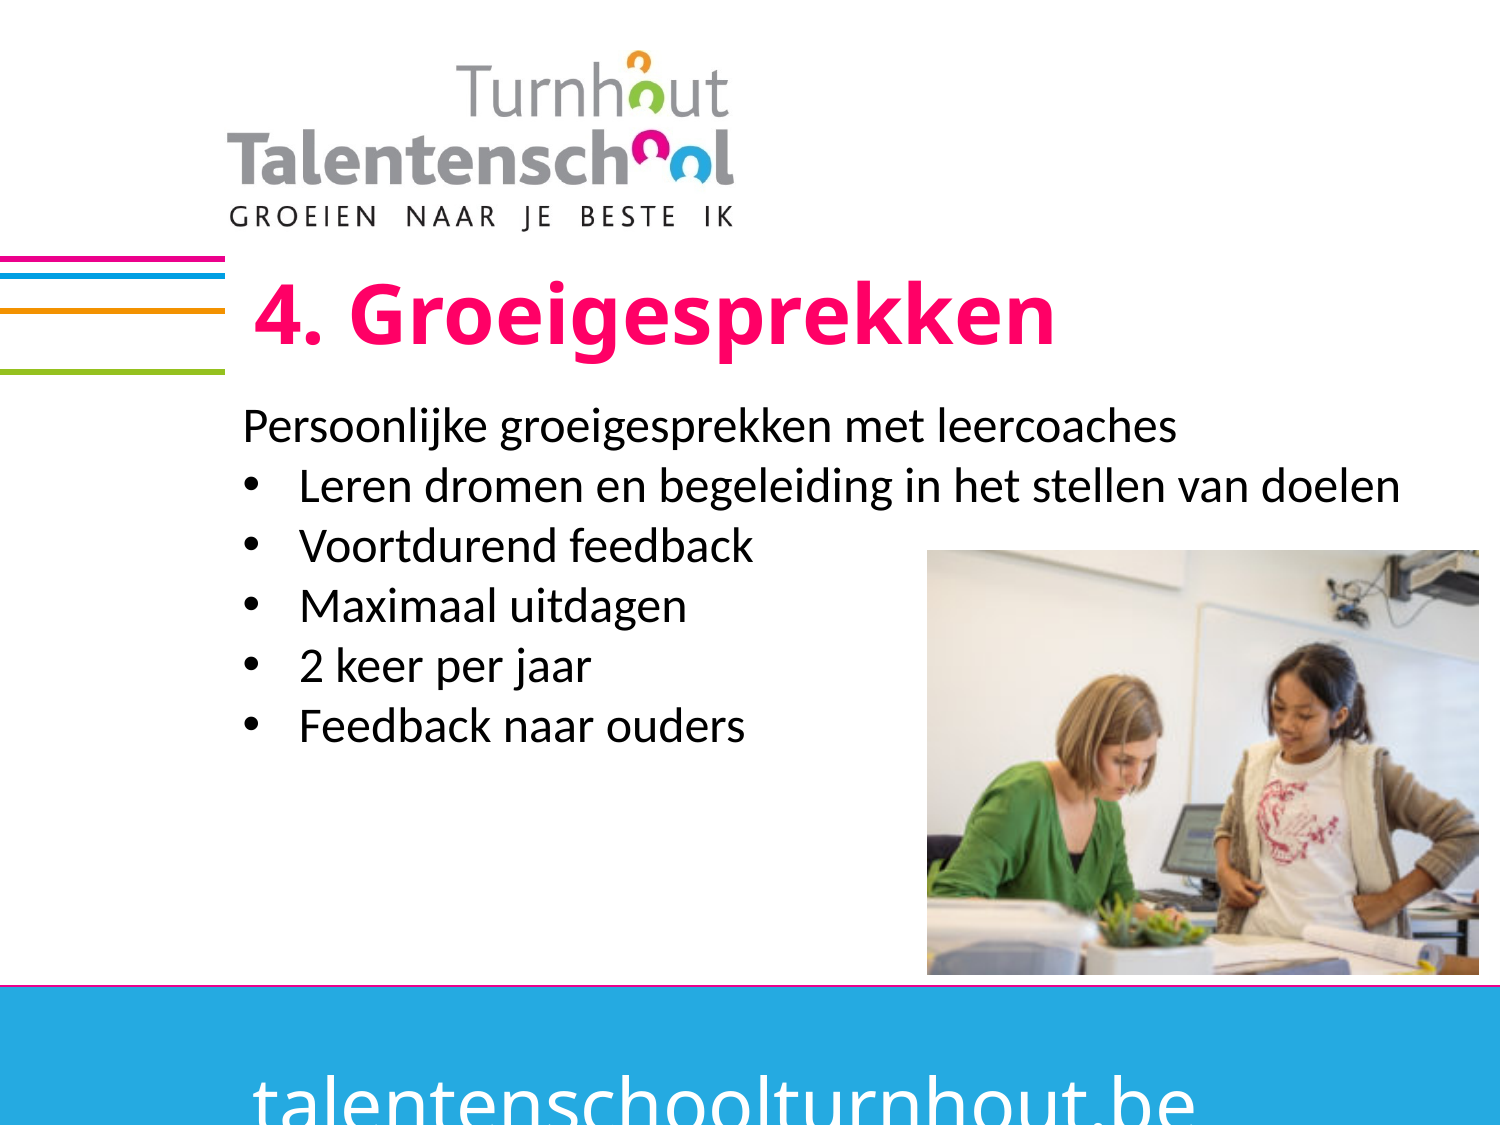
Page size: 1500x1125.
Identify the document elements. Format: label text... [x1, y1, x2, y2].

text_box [0, 50, 736, 373]
text_box talentenschoolturnhout.be [0, 988, 1500, 1125]
picture [926, 549, 1479, 976]
text_box Persoonlijke groeigesprekken met leercoaches Leren dromen en begeleiding in het stellen van doelen Voortdurend feedback Maximaal uitdagen 2 keer per jaar Feedback naar ouders [227, 385, 1424, 761]
text_box 4. Groeigesprekken [740, 261, 1455, 362]
